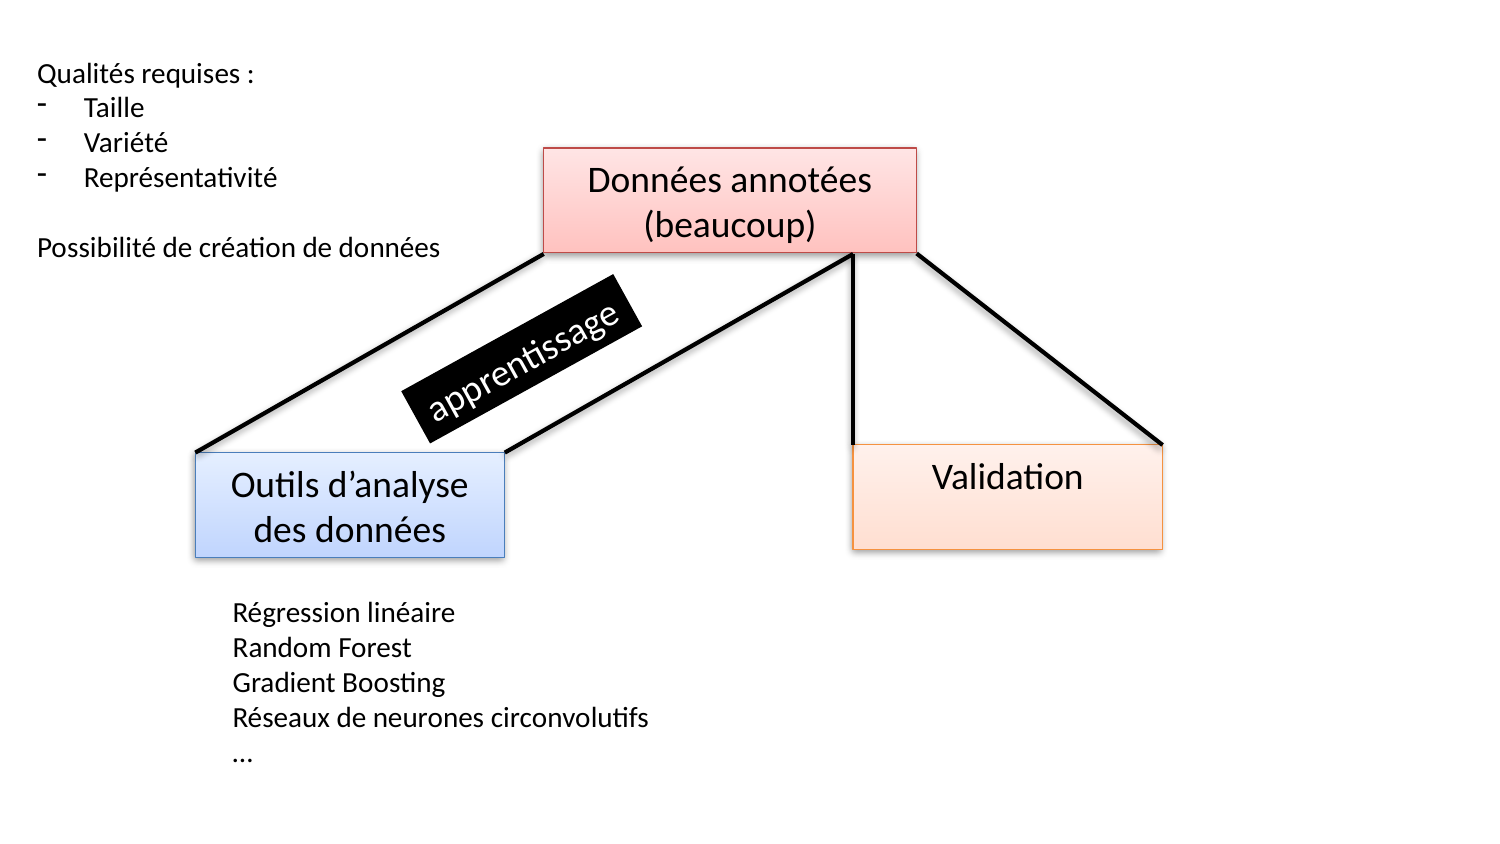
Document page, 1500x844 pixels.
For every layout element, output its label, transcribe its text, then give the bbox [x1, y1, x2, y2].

text_box Données annotées (beaucoup) [543, 147, 917, 253]
text_box Outils d’analyse des données [195, 460, 505, 558]
text_box Validation [852, 444, 1163, 550]
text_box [195, 253, 503, 453]
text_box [916, 253, 1163, 446]
text_box Régression linéaire Random Forest Gradient Boosting Réseaux de neurones circonvolutifs … [217, 586, 677, 776]
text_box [504, 253, 854, 453]
text_box Qualités requises : Taille Variété Représentativité Possibilité de création de données [22, 46, 526, 271]
